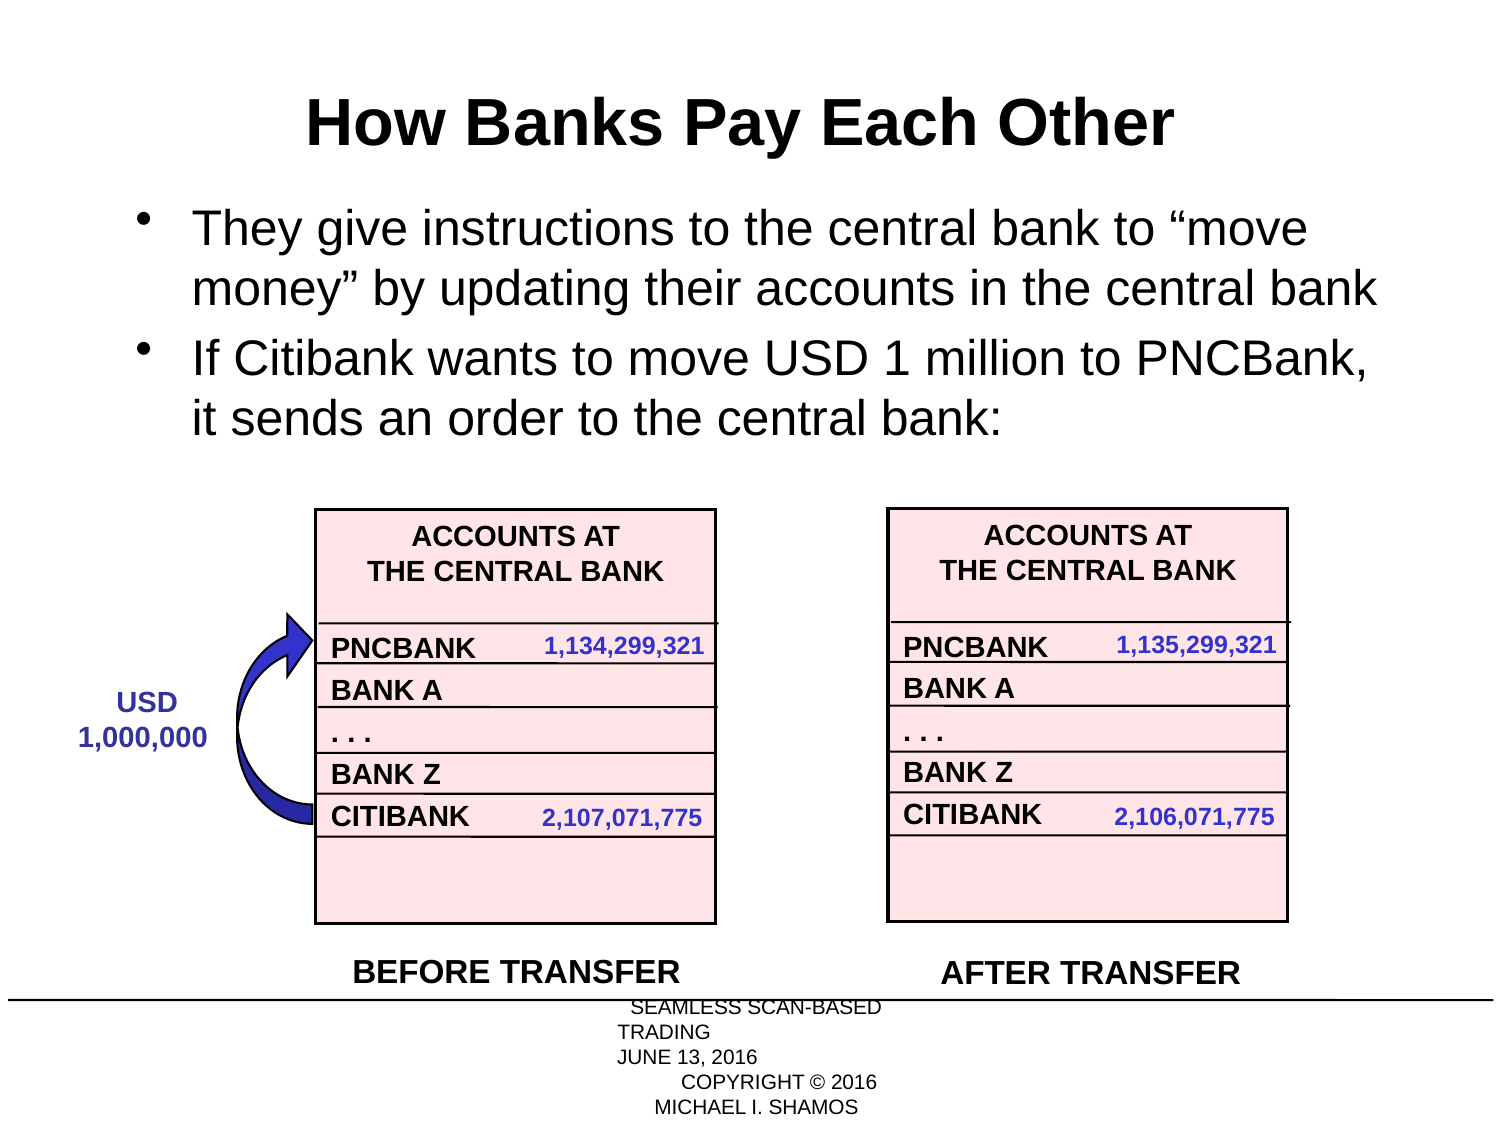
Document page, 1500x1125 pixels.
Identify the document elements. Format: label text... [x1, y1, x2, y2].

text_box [886, 506, 1292, 924]
text_box BEFORE TRANSFER [337, 943, 697, 999]
text_box [237, 614, 308, 824]
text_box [313, 508, 719, 925]
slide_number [600, 1012, 913, 1100]
title How Banks Pay Each Other [80, 24, 1402, 213]
list They give instructions to the central bank to “move money” by updating their accounts in the central bank If Citibank wants to move USD 1 million to PNCBank, it sends an order to the central bank: [120, 187, 1396, 901]
text_box AFTER TRANSFER [925, 943, 1257, 999]
text_box USD 1,000,000 [62, 675, 224, 761]
